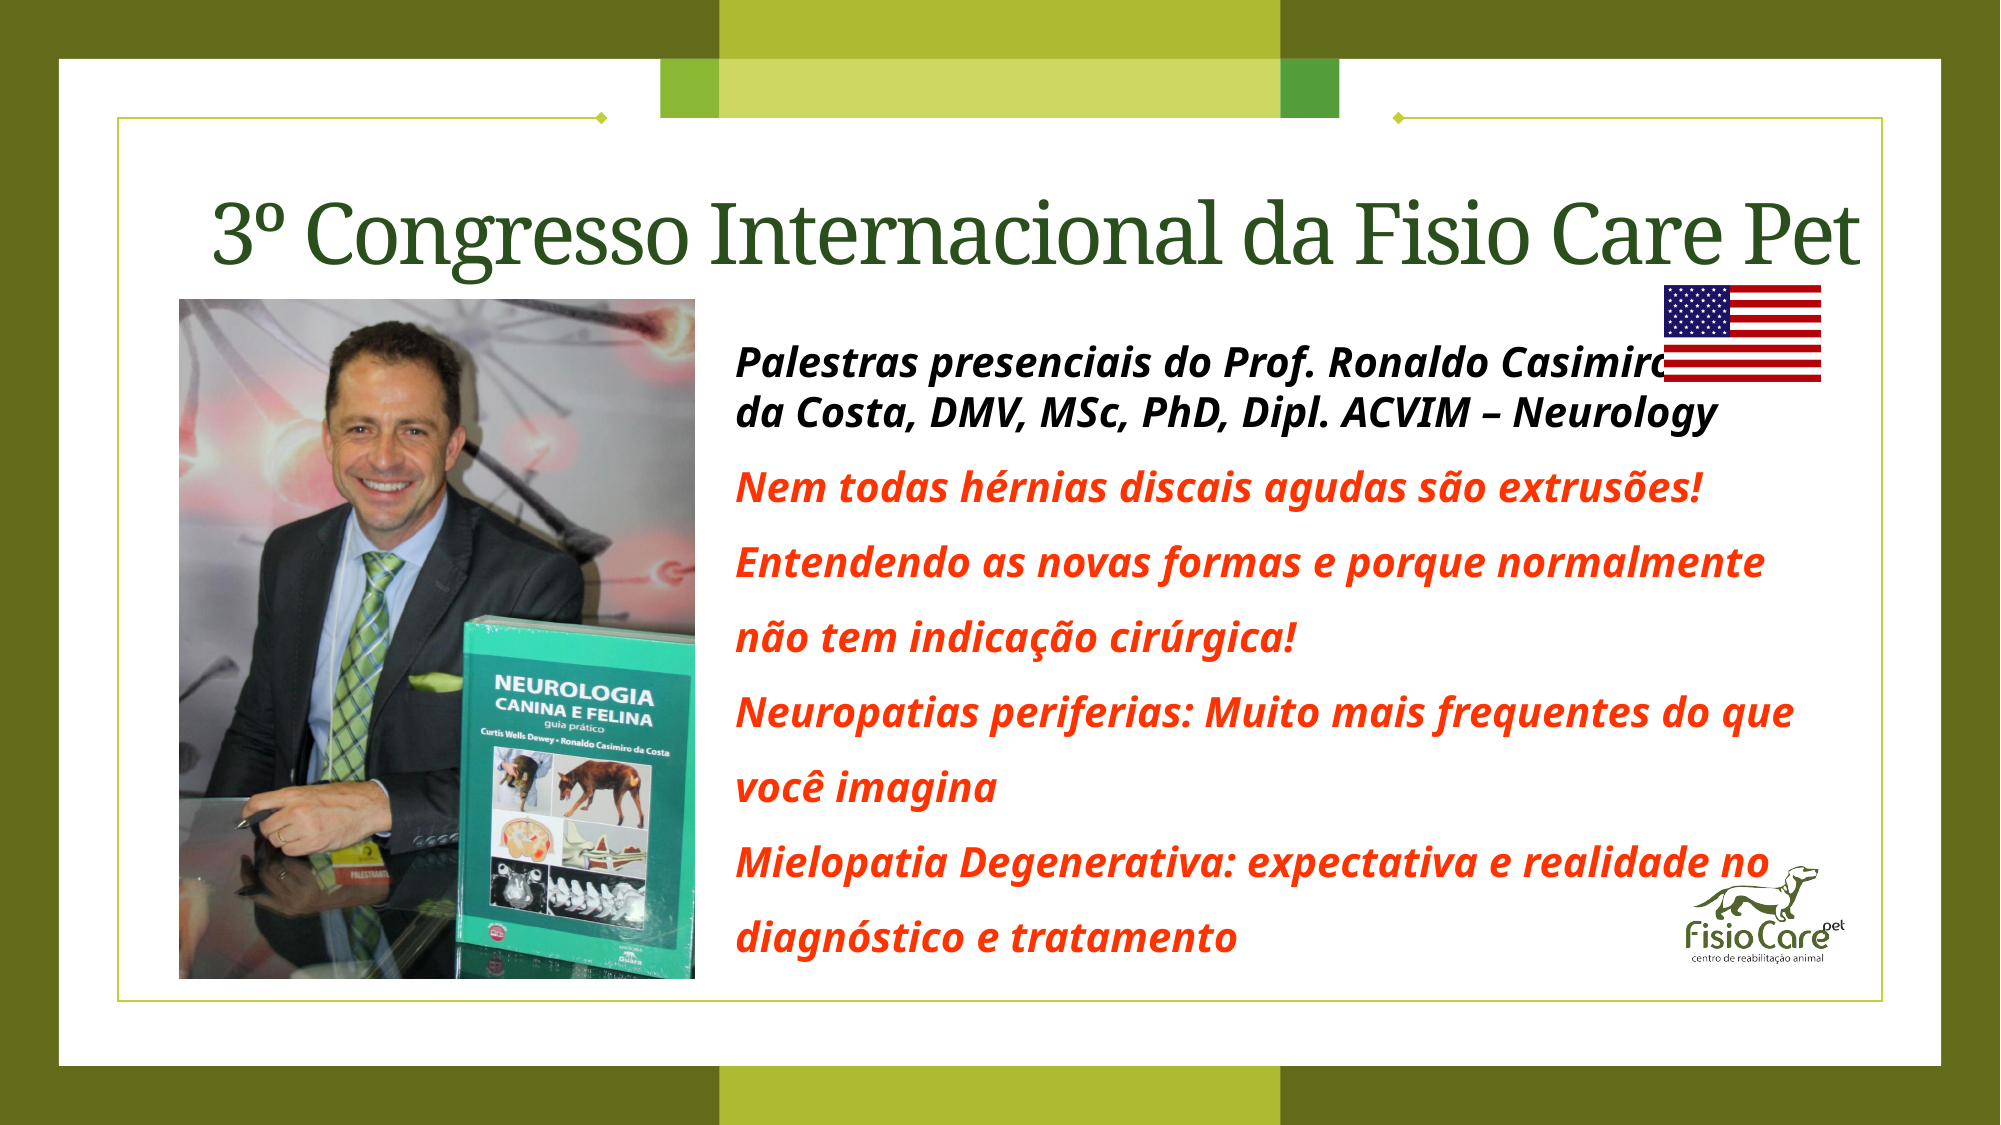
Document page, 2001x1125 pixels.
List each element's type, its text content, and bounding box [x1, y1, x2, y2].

text_box Palestras presenciais do Prof. Ronaldo Casimiro da Costa, DMV, MSc, PhD, Dipl. ACVIM – Neurology Nem todas hérnias discais agudas são extrusões! Entendendo as novas formas e porque normalmente não tem indicação cirúrgica! Neuropatias periferias: Muito mais frequentes do que você imagina Mielopatia Degenerativa: expectativa e realidade no diagnóstico e tratamento [720, 328, 1863, 969]
text_box 3º Congresso Internacional da Fisio Care Pet [162, 171, 1888, 303]
picture [1601, 749, 1929, 1077]
picture [1664, 285, 1821, 382]
picture [179, 299, 695, 979]
